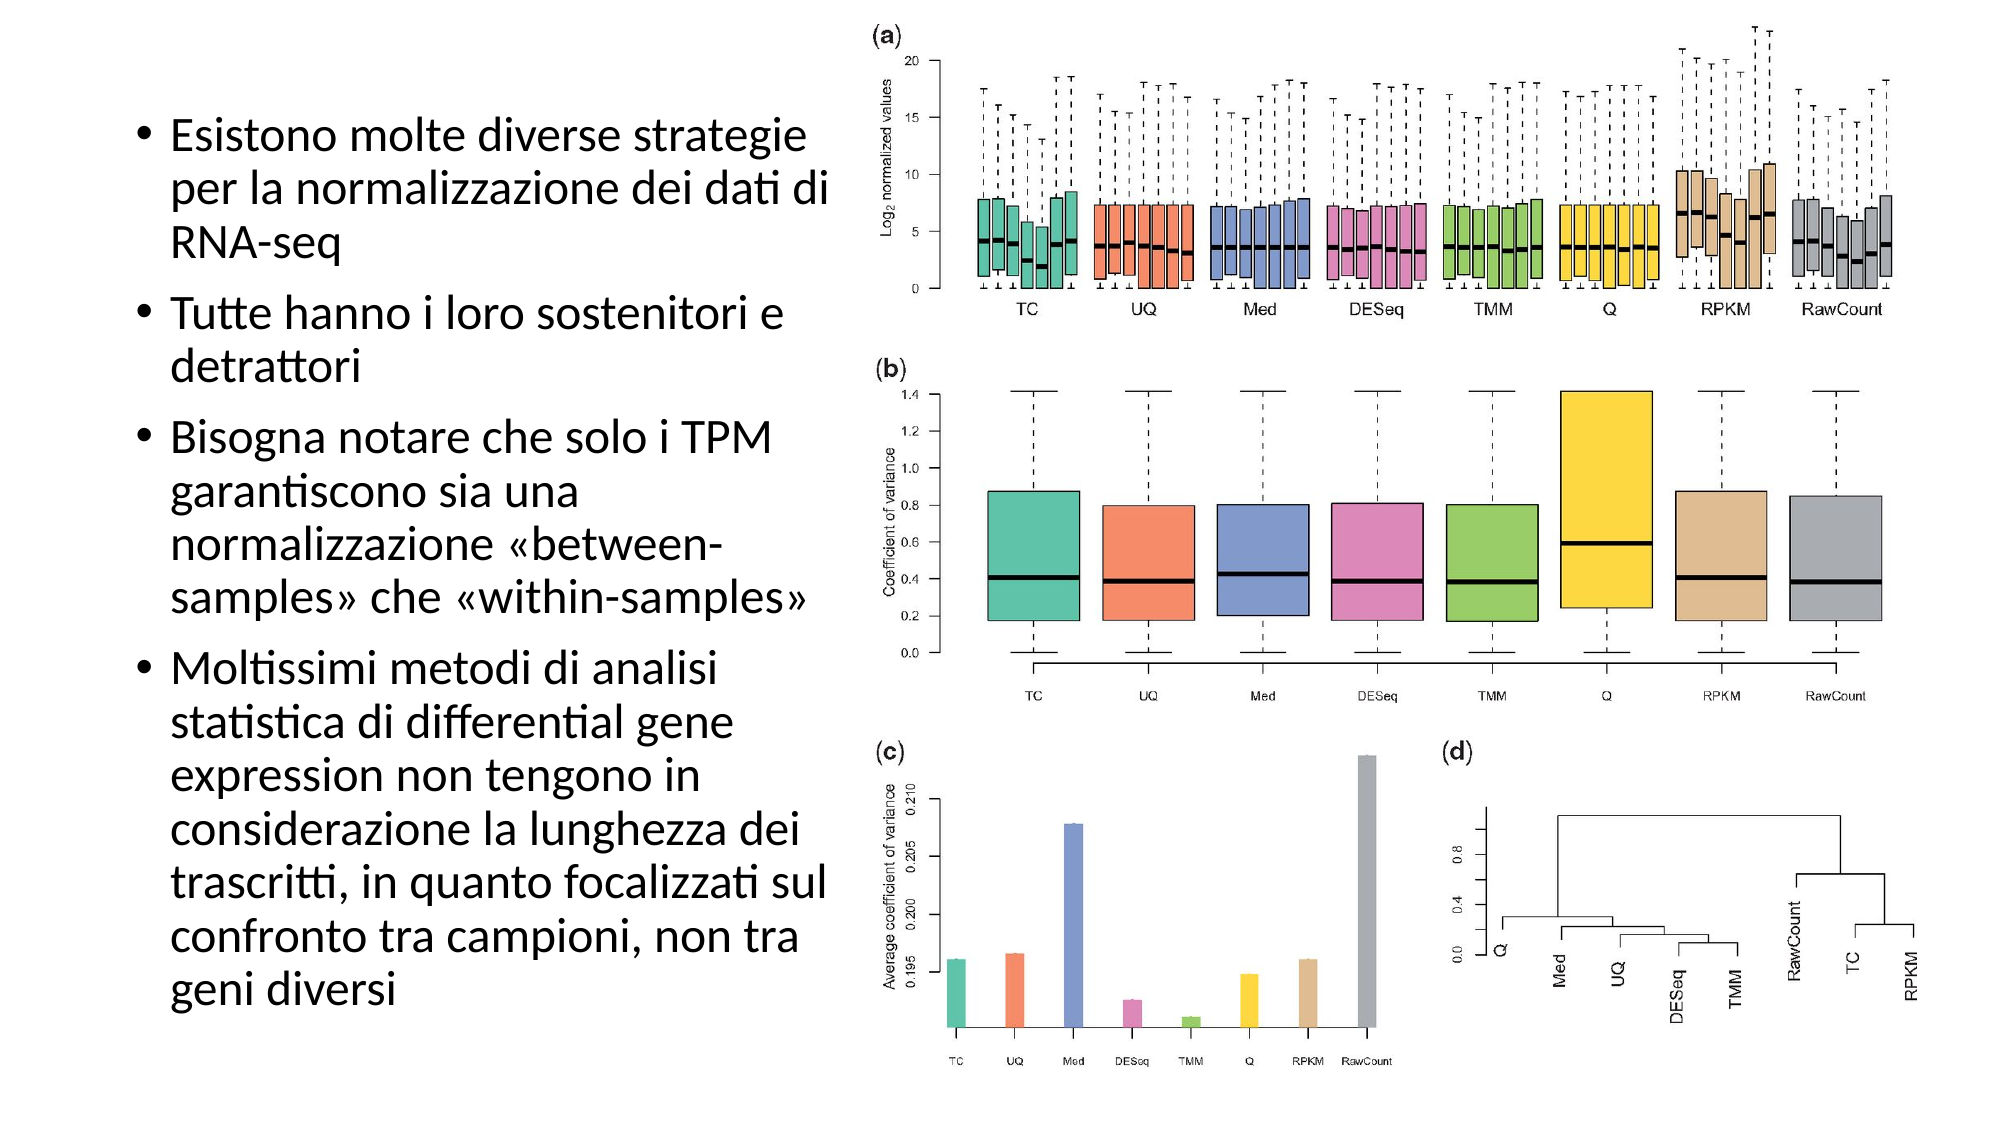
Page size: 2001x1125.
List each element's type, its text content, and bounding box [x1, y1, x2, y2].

list Esistono molte diverse strategie per la normalizzazione dei dati di RNA-seq Tutte hanno i loro sostenitori e detrattori Bisogna notare che solo i TPM garantiscono sia una normalizzazione «between-samples» che «within-samples» Moltissimi metodi di analisi statistica di differential gene expression non tengono in considerazione la lunghezza dei trascritti, in quanto focalizzati sul confronto tra campioni, non tra geni diversi [120, 101, 857, 1031]
picture [873, 24, 1917, 1067]
